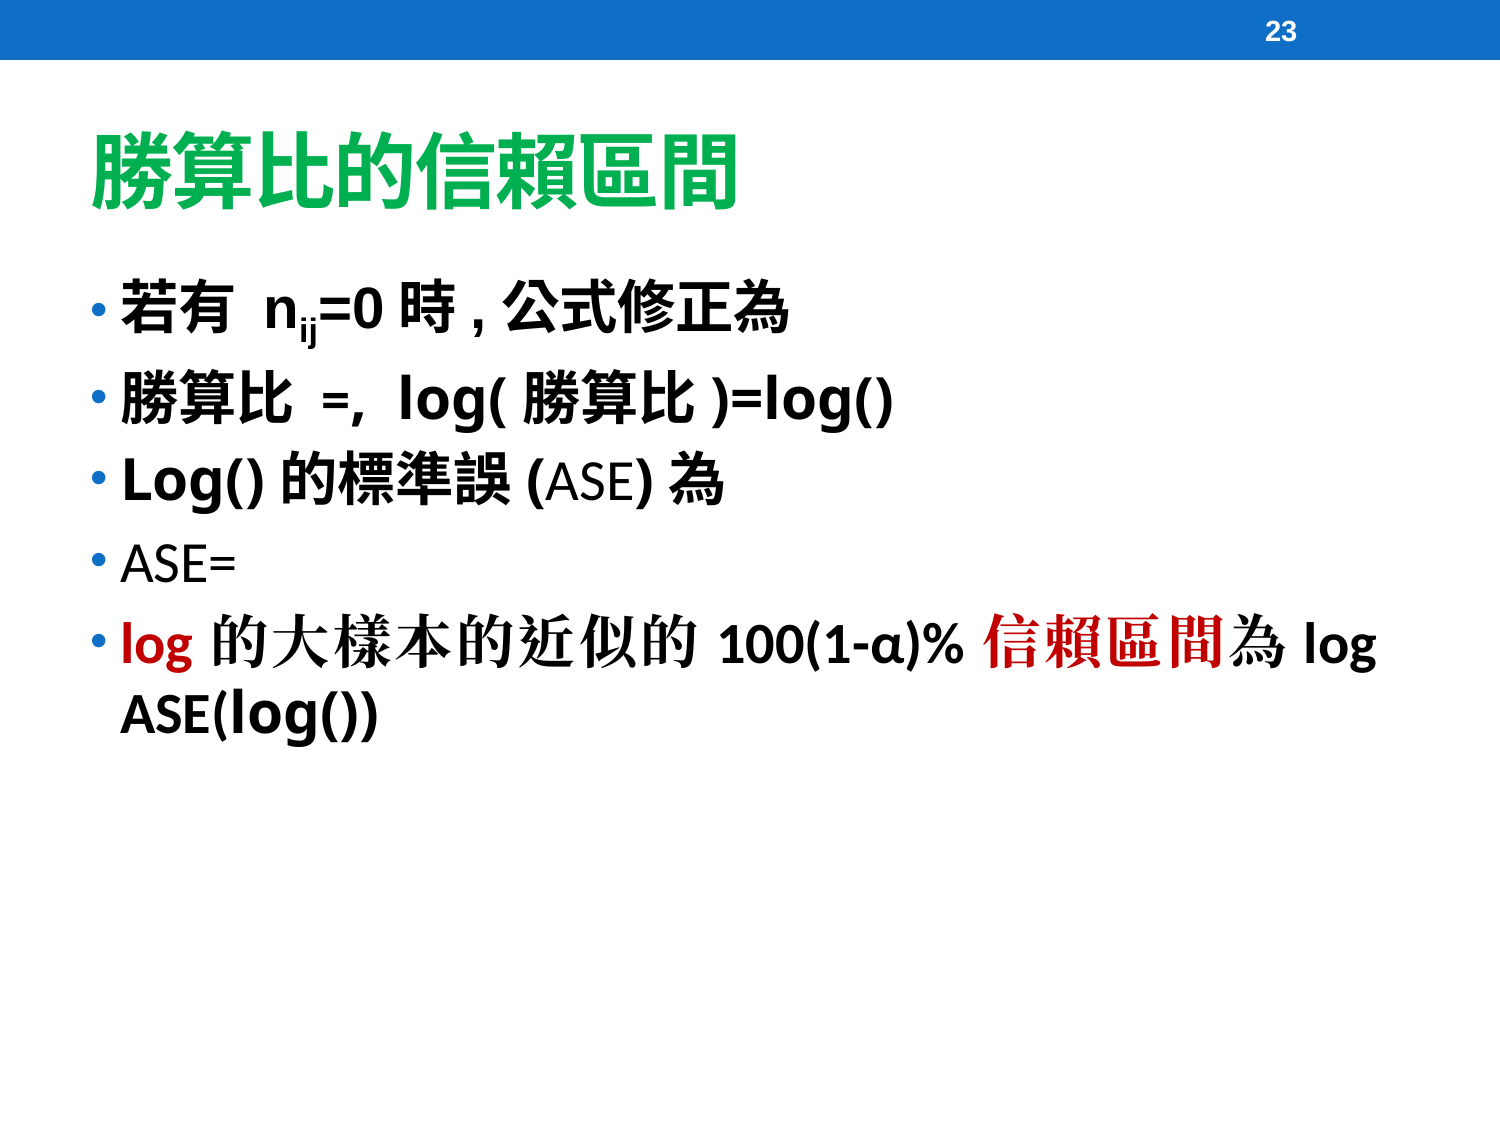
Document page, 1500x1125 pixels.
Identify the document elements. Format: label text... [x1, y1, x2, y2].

slide_number 23 [1250, 3, 1425, 57]
title 勝算比的信賴區間 [75, 87, 1425, 250]
